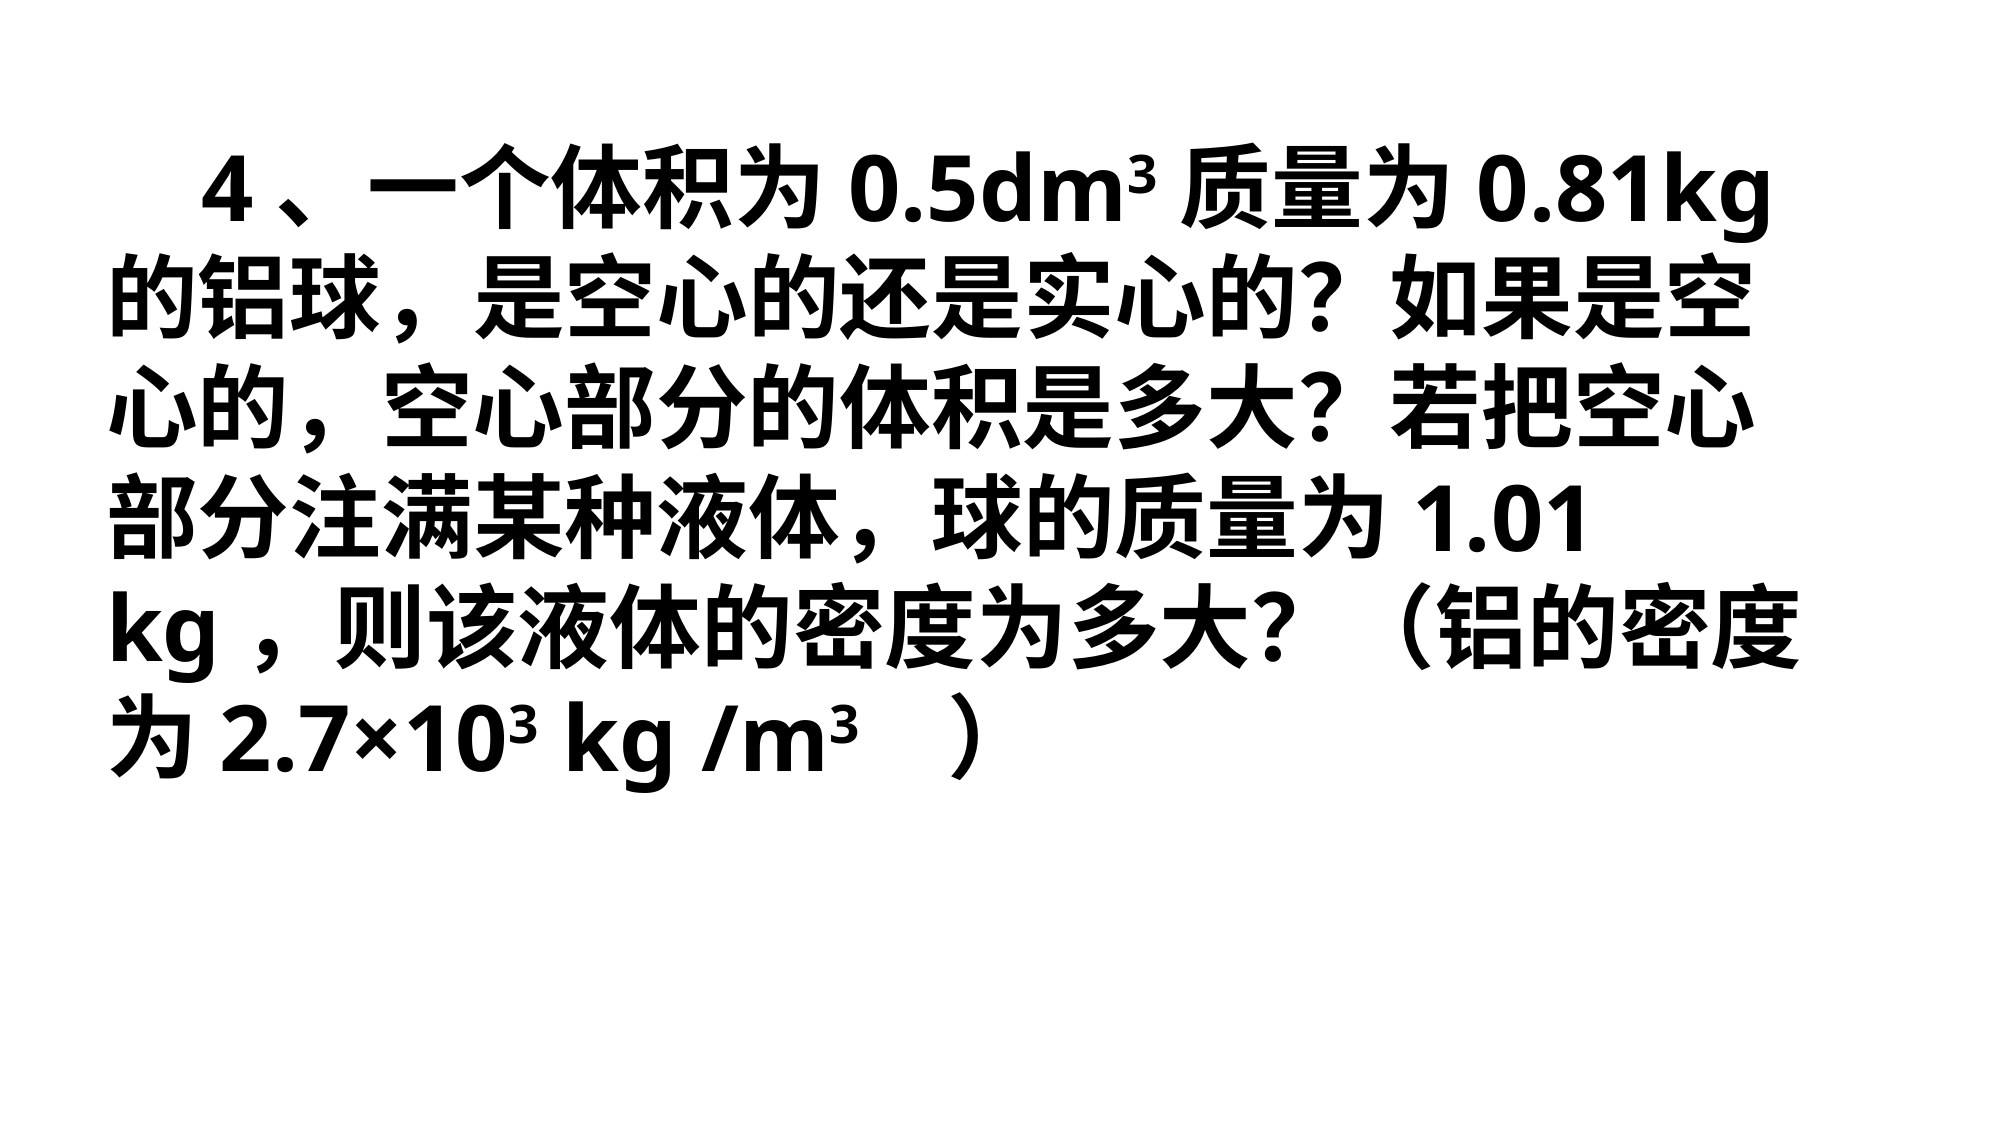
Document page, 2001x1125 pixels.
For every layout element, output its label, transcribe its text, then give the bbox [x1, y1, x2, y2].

text_box 4、一个体积为0.5dm3质量为0.81kg的铝球，是空心的还是实心的？如果是空心的，空心部分的体积是多大？若把空心部分注满某种液体，球的质量为1.01 kg，则该液体的密度为多大？（铝的密度为2.7×103 kg /m3 ） [91, 122, 1846, 798]
